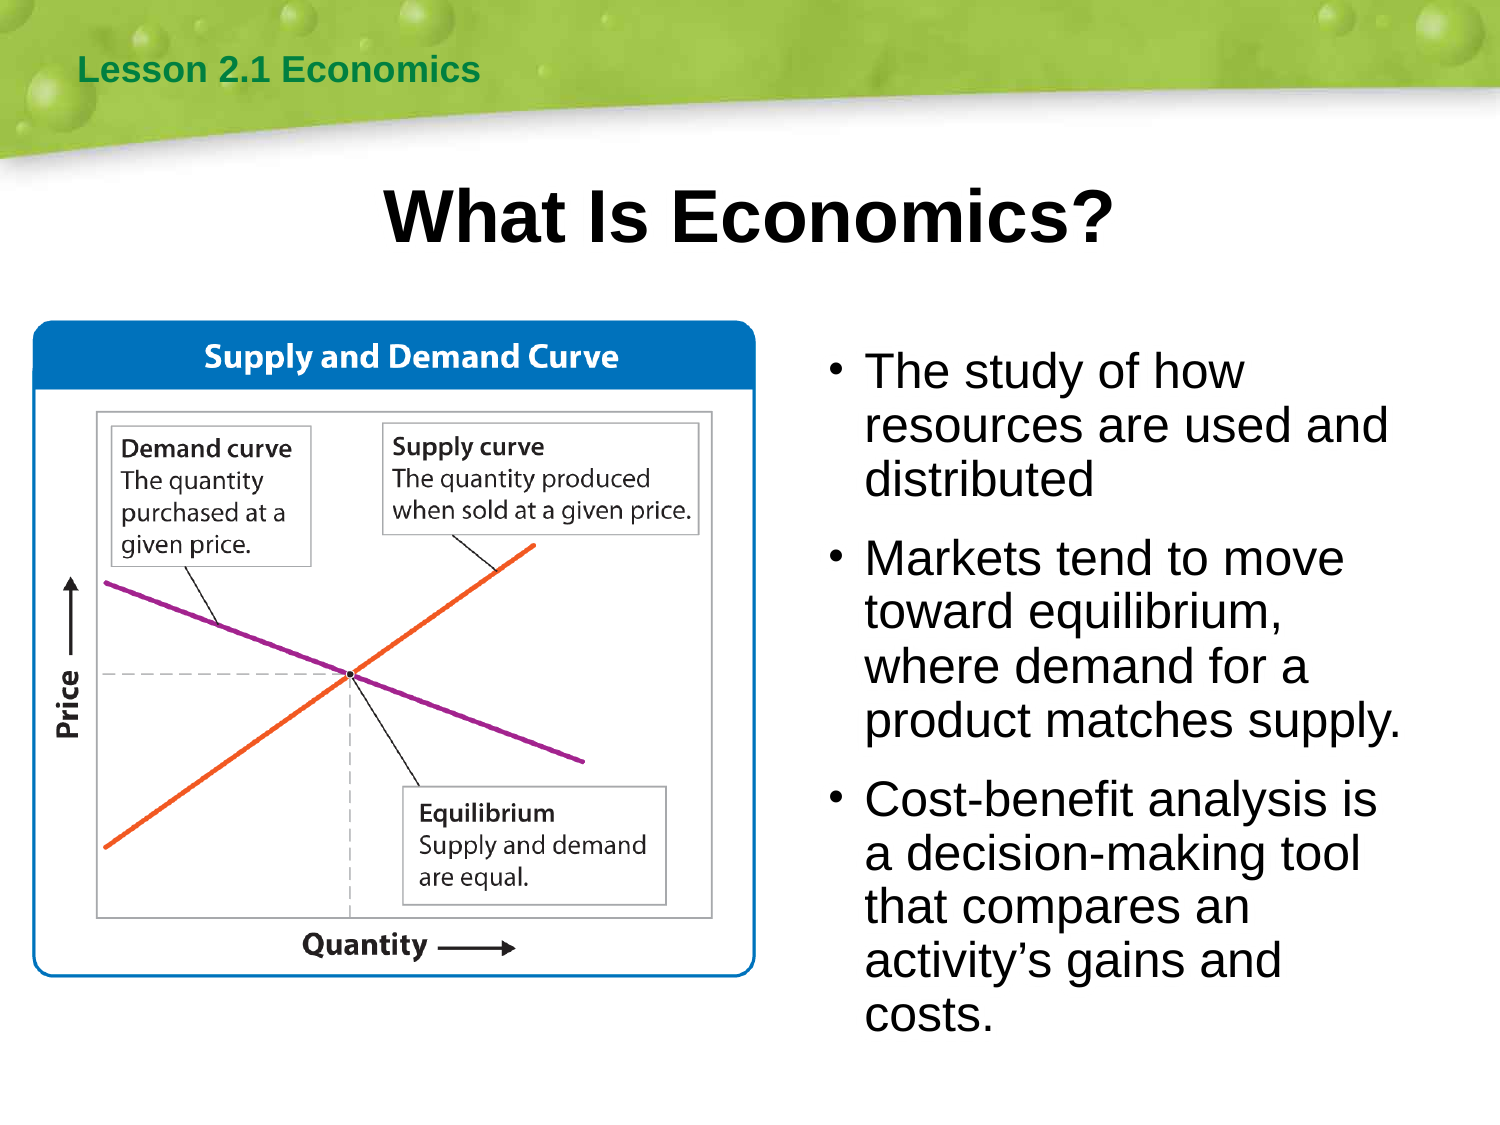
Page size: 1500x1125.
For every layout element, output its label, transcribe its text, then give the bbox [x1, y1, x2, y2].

picture [0, 0, 1500, 1125]
list The study of how resources are used and distributed Markets tend to move toward equilibrium, where demand for a product matches supply. Cost-benefit analysis is a decision-making tool that compares an activity’s gains and costs. [812, 337, 1426, 1063]
text_box Lesson 2.1 Economics [62, 37, 813, 98]
title What Is Economics? [112, 124, 1388, 313]
